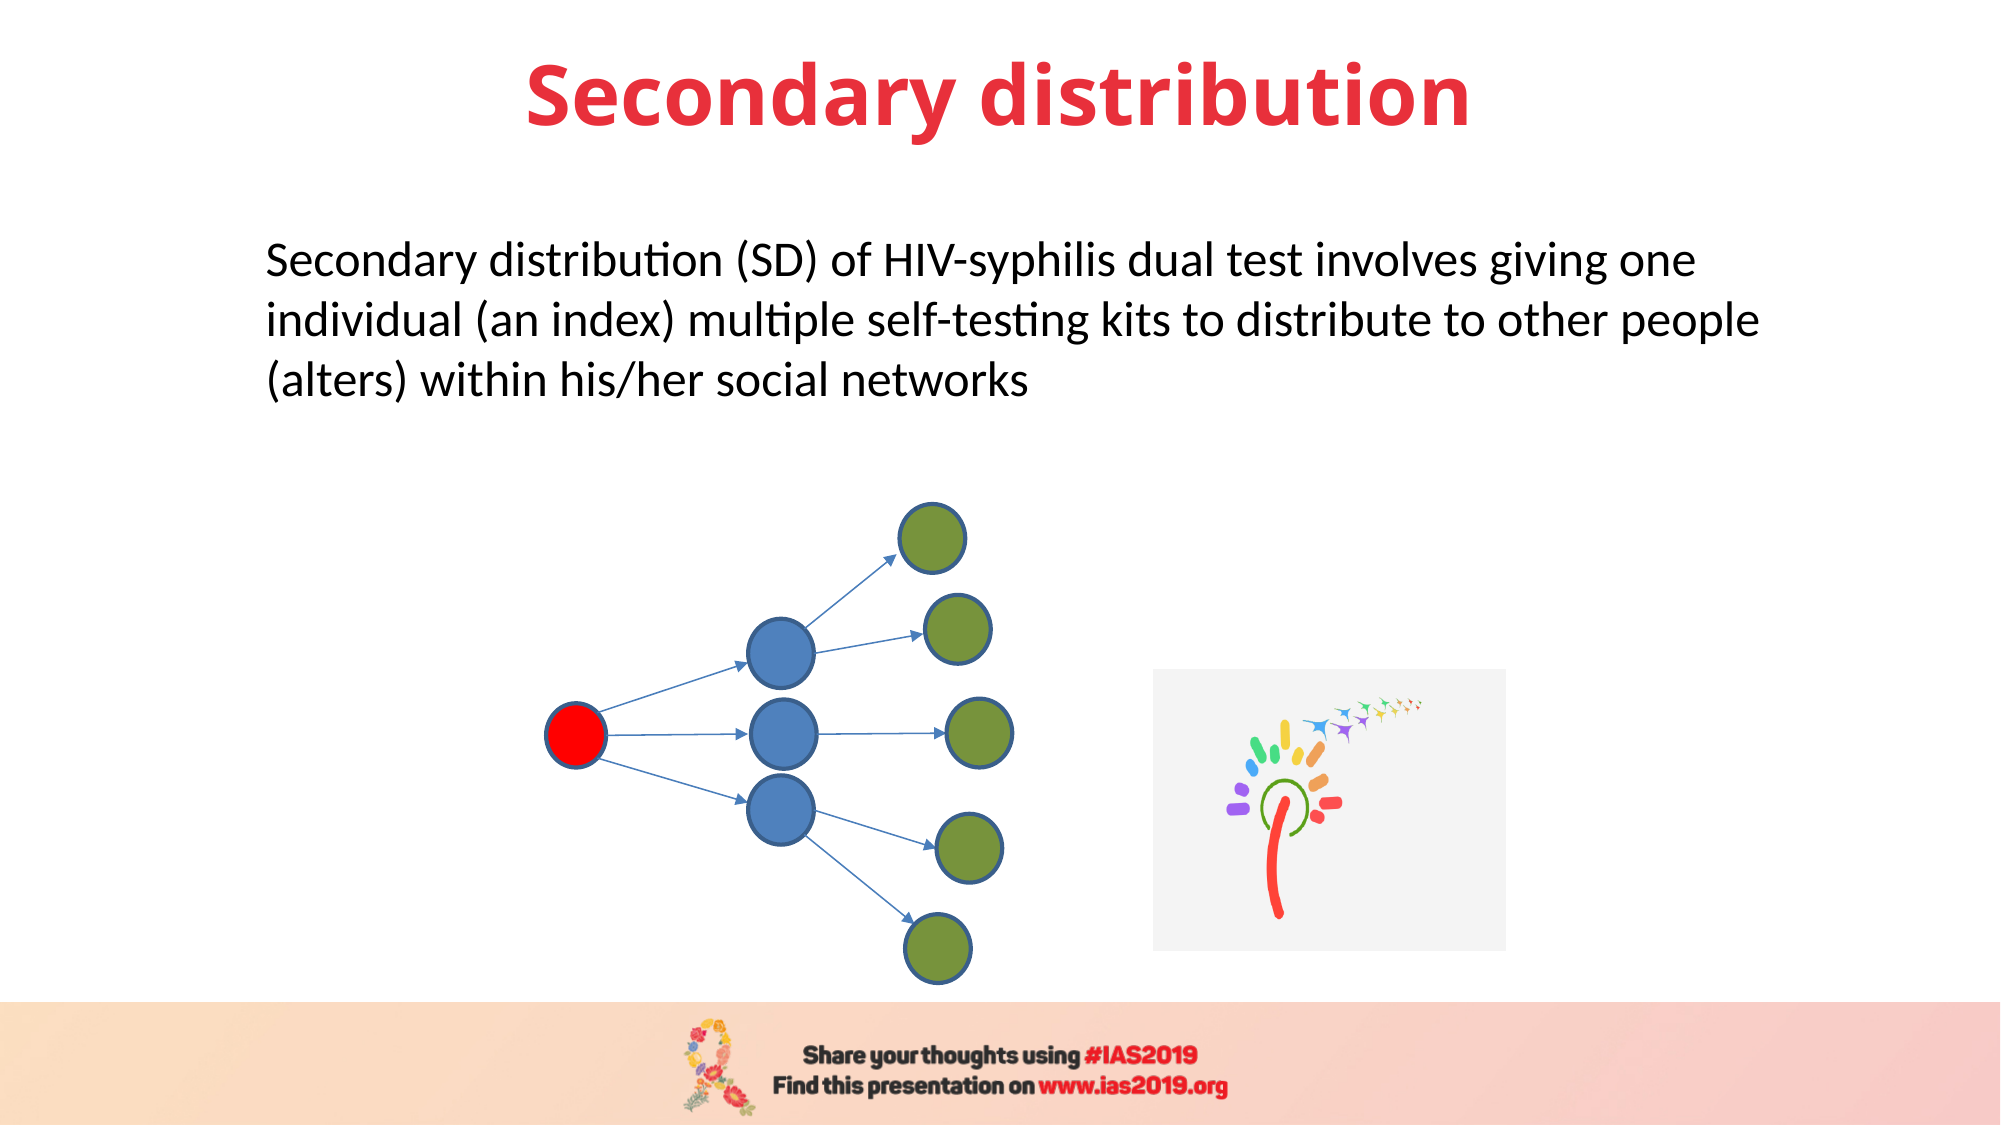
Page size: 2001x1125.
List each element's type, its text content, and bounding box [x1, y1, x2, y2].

text_box [944, 696, 1015, 770]
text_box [813, 809, 937, 849]
text_box Secondary distribution (SD) of HIV-syphilis dual test involves giving one individual (an index) multiple self-testing kits to distribute to other people (alters) within his/her social networks [265, 226, 1838, 408]
picture [0, 1002, 2001, 1125]
picture [1153, 669, 1506, 951]
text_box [597, 757, 749, 803]
text_box [922, 592, 993, 666]
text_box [803, 553, 897, 630]
title Secondary distribution [99, 0, 1900, 186]
text_box [746, 773, 816, 847]
text_box [746, 616, 815, 691]
text_box [897, 501, 968, 575]
text_box [543, 701, 608, 770]
text_box [748, 697, 819, 771]
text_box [813, 633, 924, 654]
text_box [597, 662, 749, 713]
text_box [803, 834, 915, 925]
text_box [902, 912, 973, 986]
text_box [935, 811, 1005, 885]
